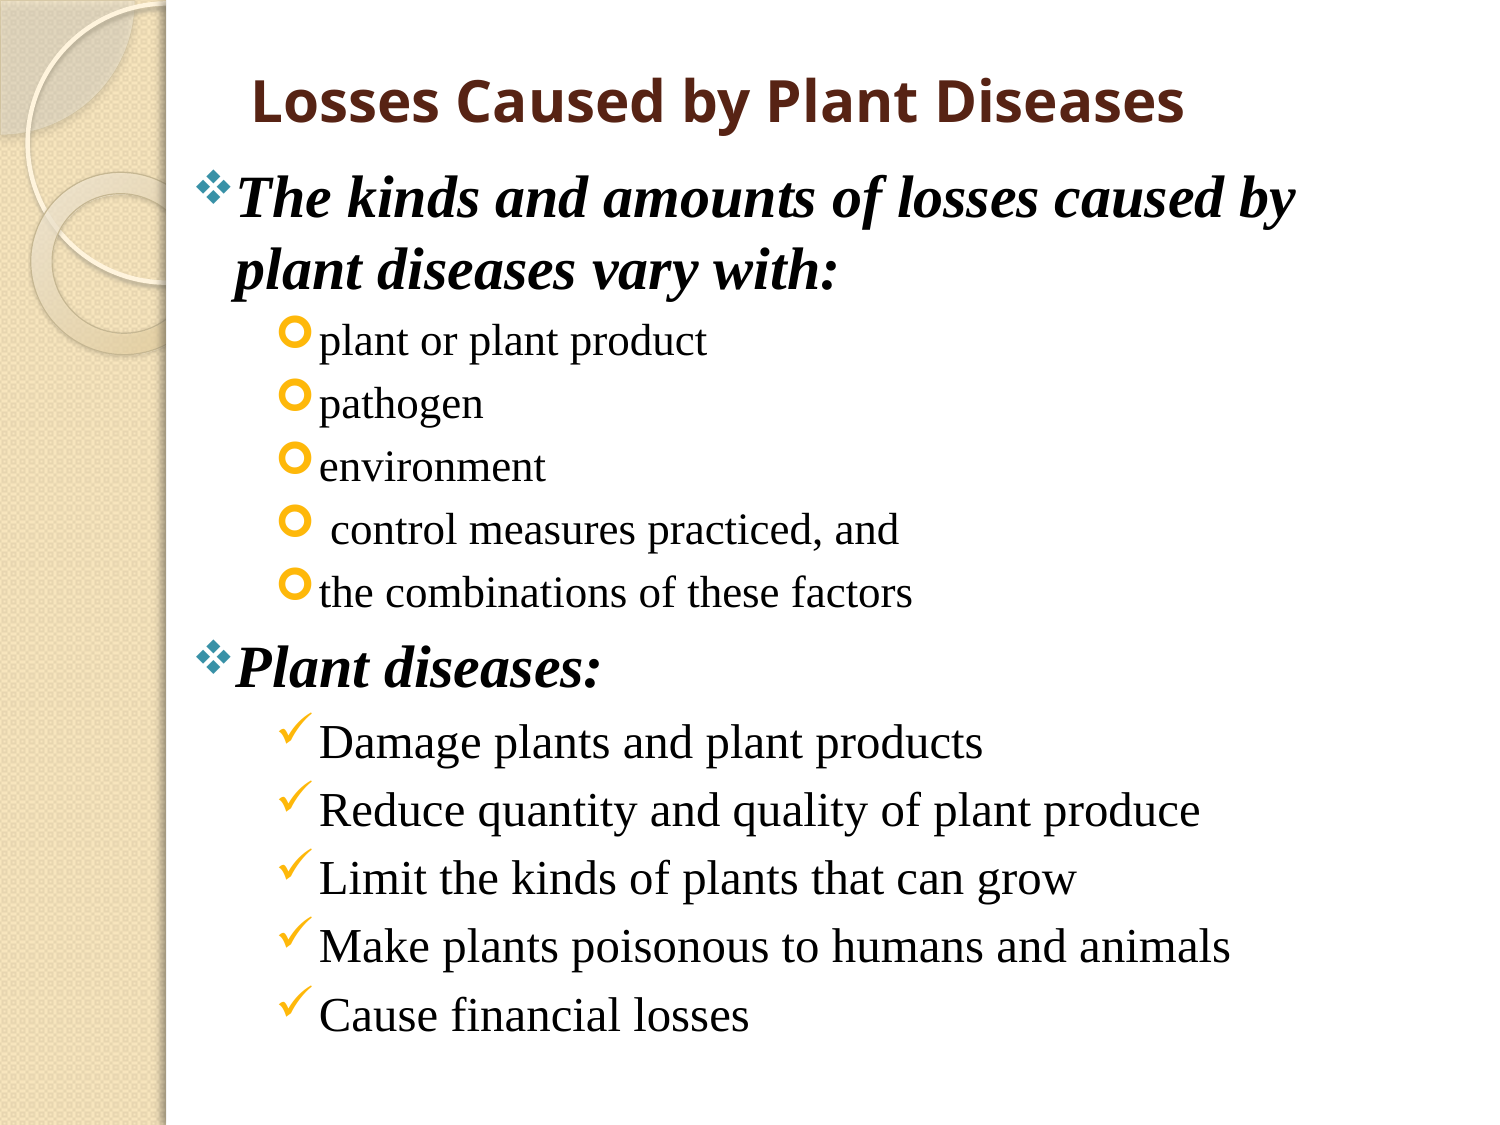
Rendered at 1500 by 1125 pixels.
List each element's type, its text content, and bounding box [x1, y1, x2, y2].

title Losses Caused by Plant Diseases [235, 45, 1466, 233]
list The kinds and amounts of losses caused by plant diseases vary with: plant or plant product pathogen environment control measures practiced, and the combinations of these factors Plant diseases: Damage plants and plant products Reduce quantity and quality of plant produce Limit the kinds of plants that can grow Make plants poisonous to humans and animals Cause financial losses [177, 149, 1425, 1055]
